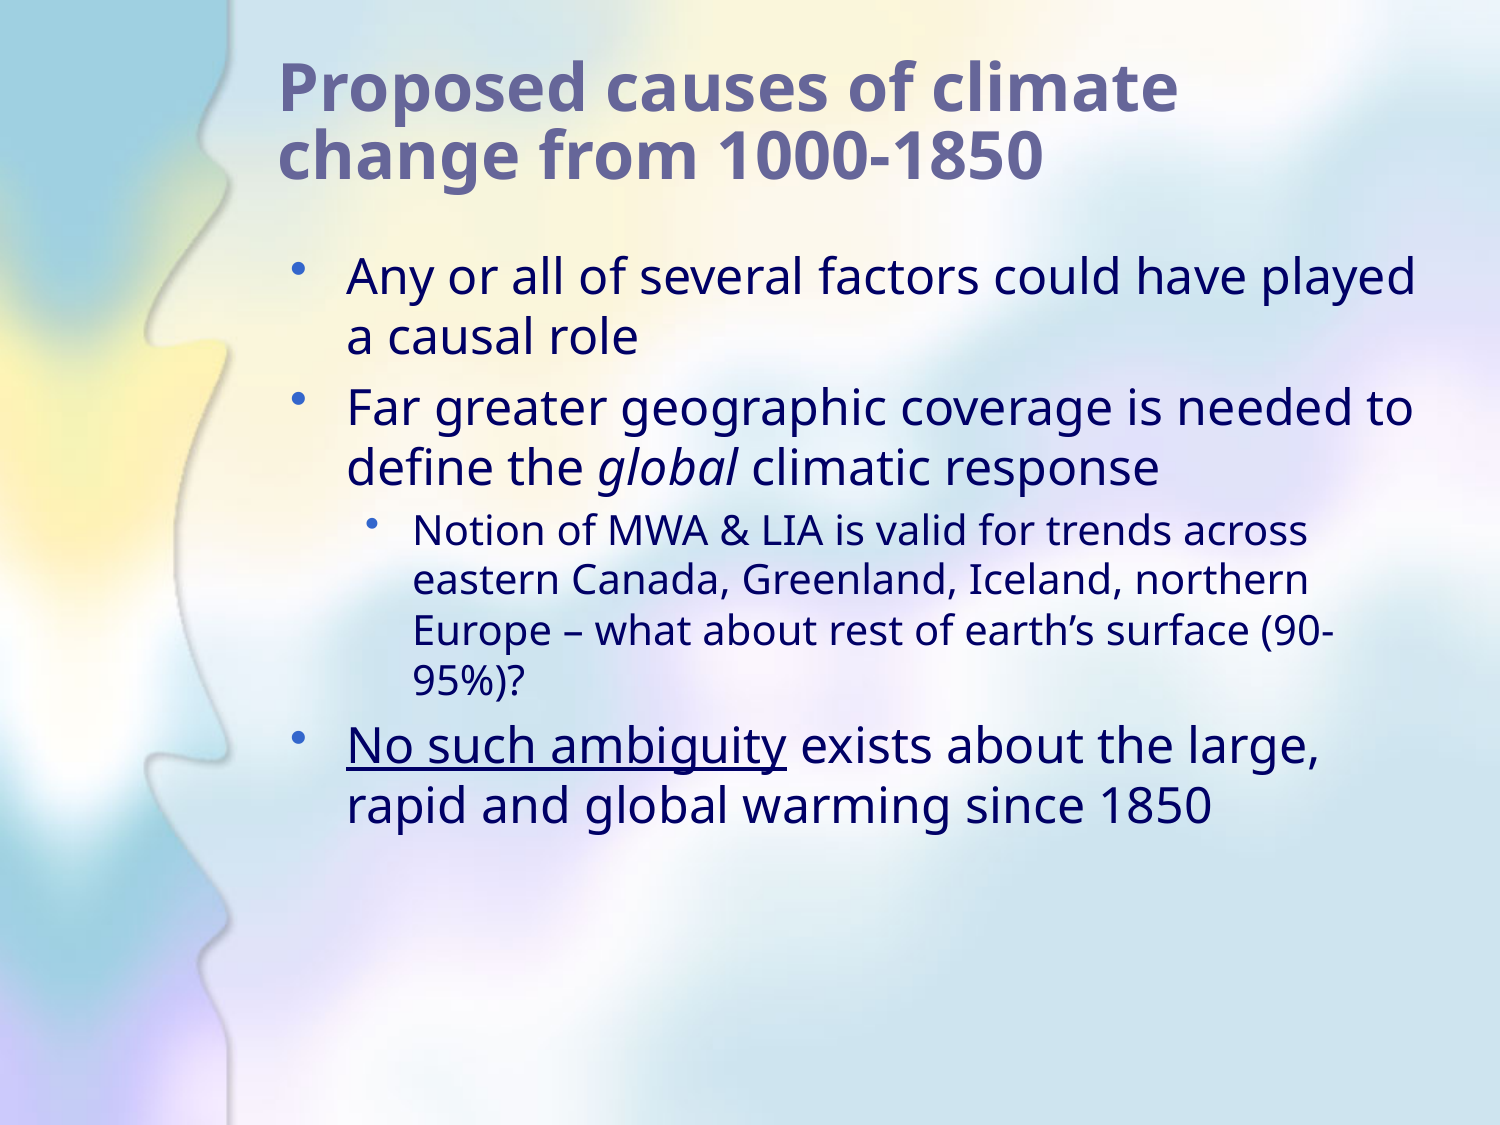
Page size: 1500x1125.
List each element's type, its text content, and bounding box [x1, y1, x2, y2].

title Proposed causes of climate change from 1000-1850 [262, 49, 1413, 203]
list Any or all of several factors could have played a causal role Far greater geographic coverage is needed to define the global climatic response Notion of MWA & LIA is valid for trends across eastern Canada, Greenland, Iceland, northern Europe – what about rest of earth’s surface (90-95%)? No such ambiguity exists about the large, rapid and global warming since 1850 [274, 237, 1463, 1013]
picture [0, 0, 1500, 1125]
